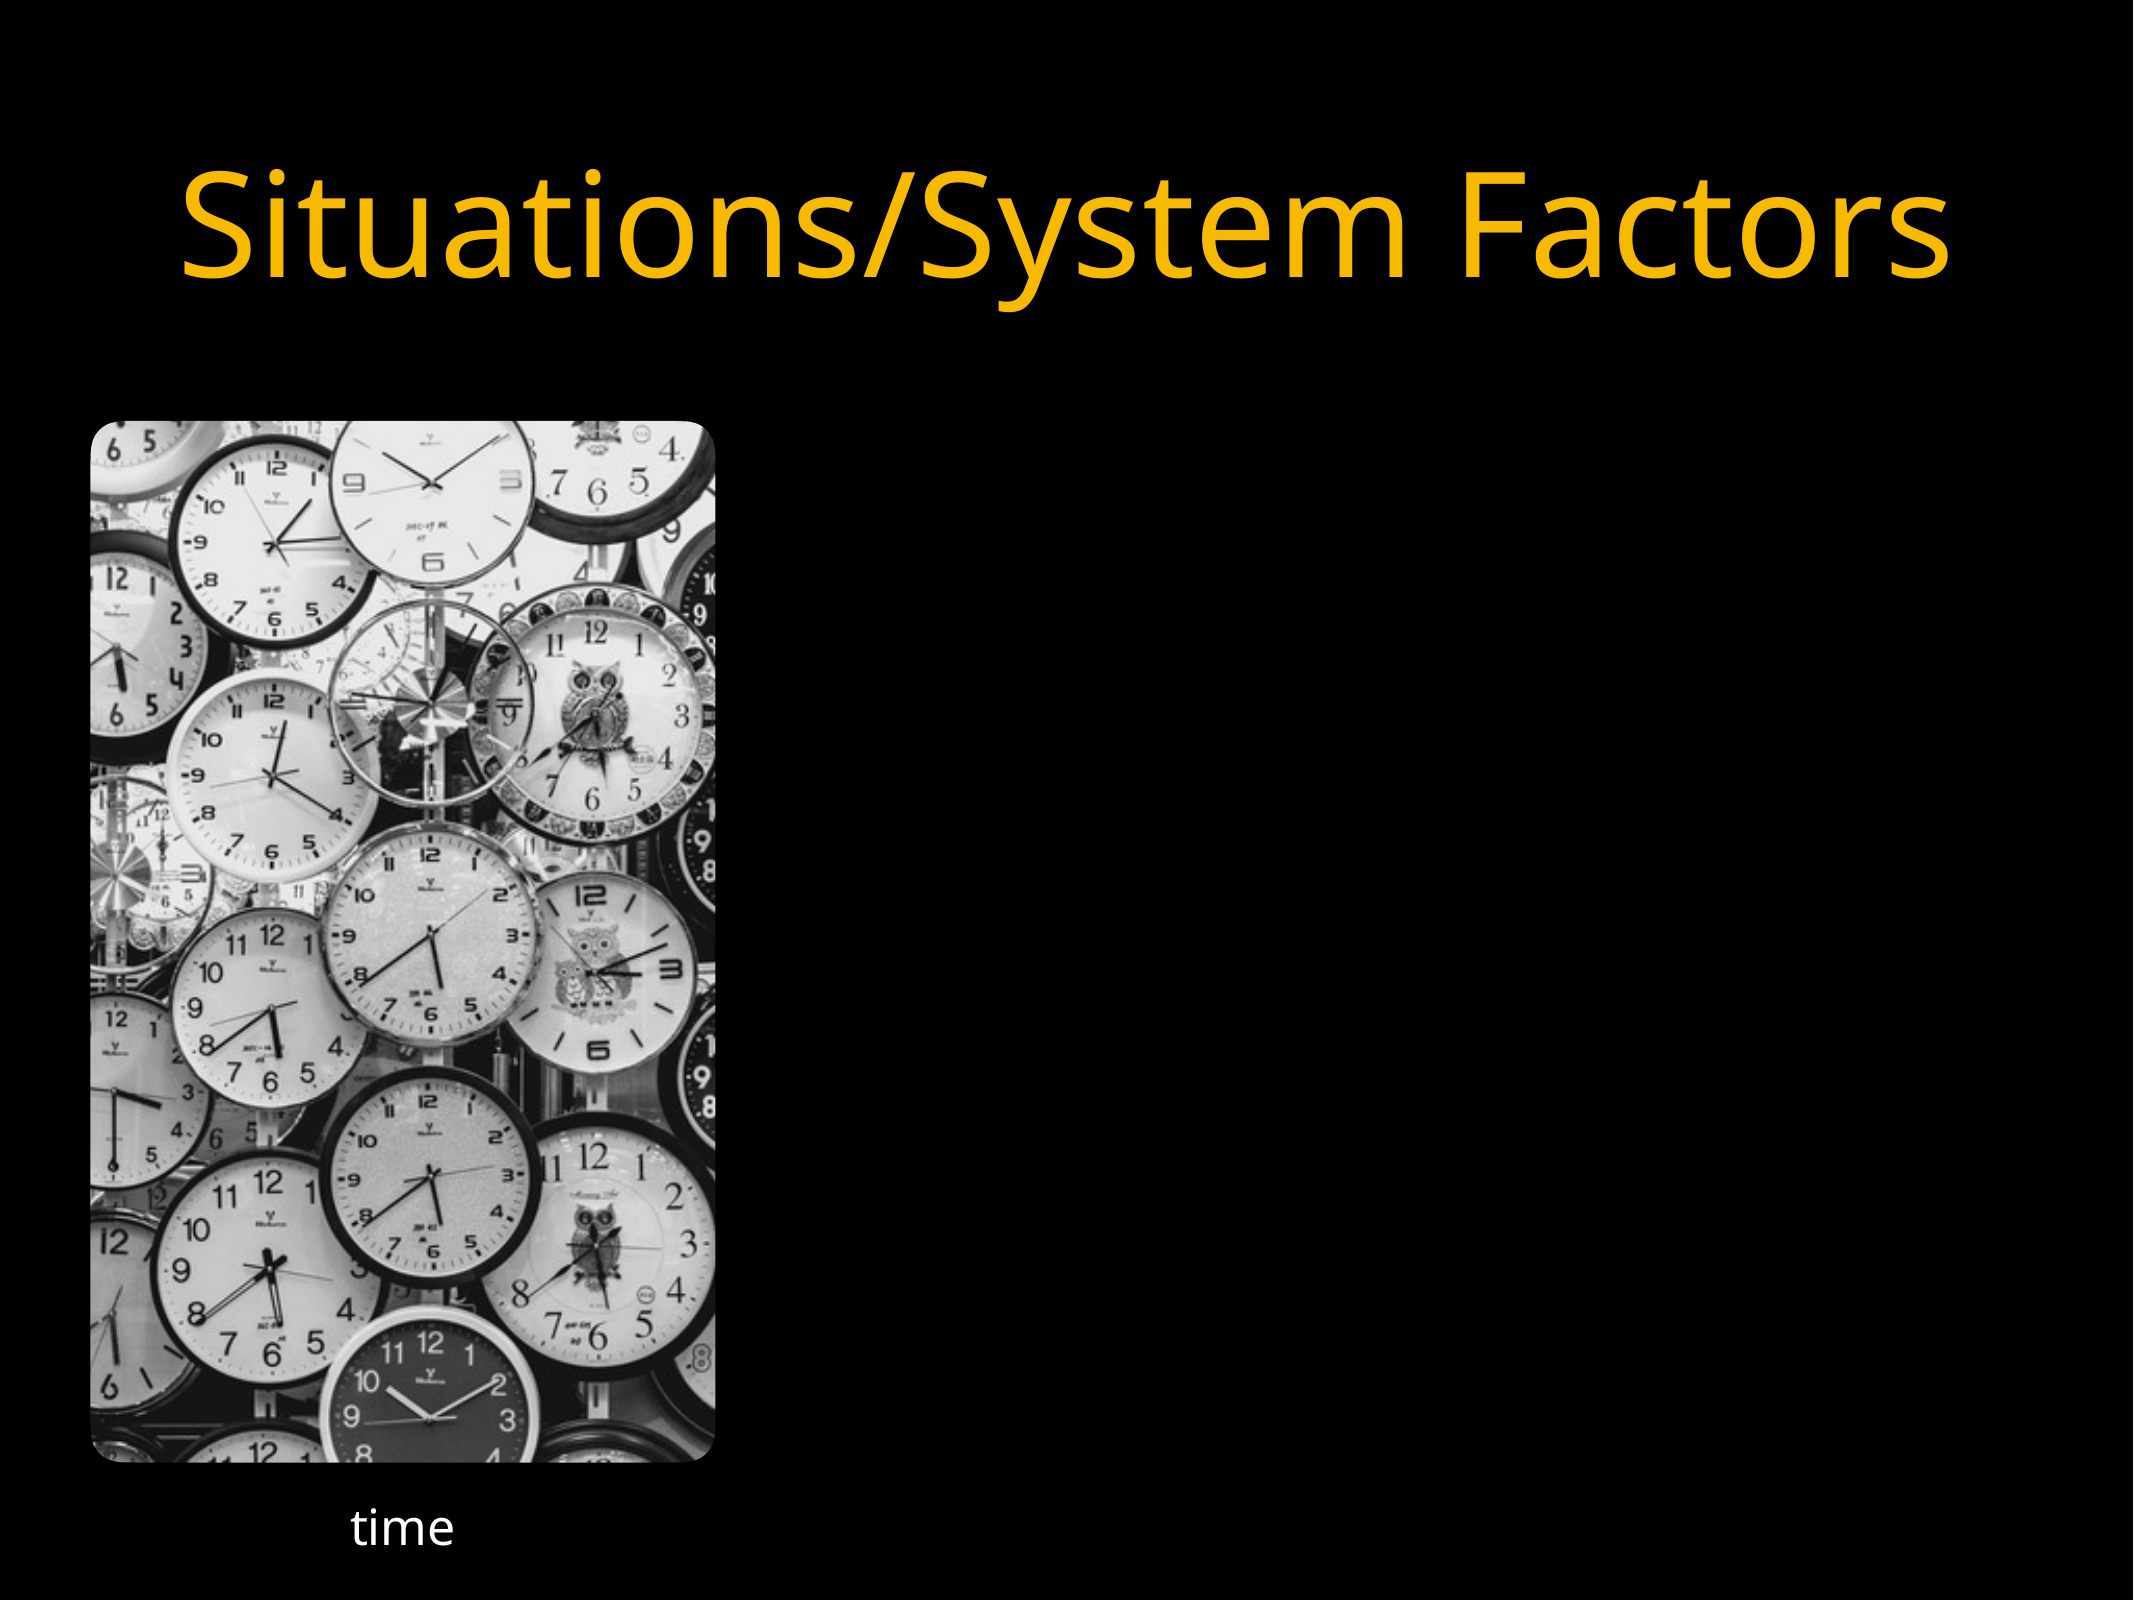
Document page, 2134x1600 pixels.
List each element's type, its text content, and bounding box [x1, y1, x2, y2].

title Situations/System Factors [155, 41, 1978, 397]
picture [90, 420, 716, 1463]
text_box time [341, 1487, 465, 1564]
